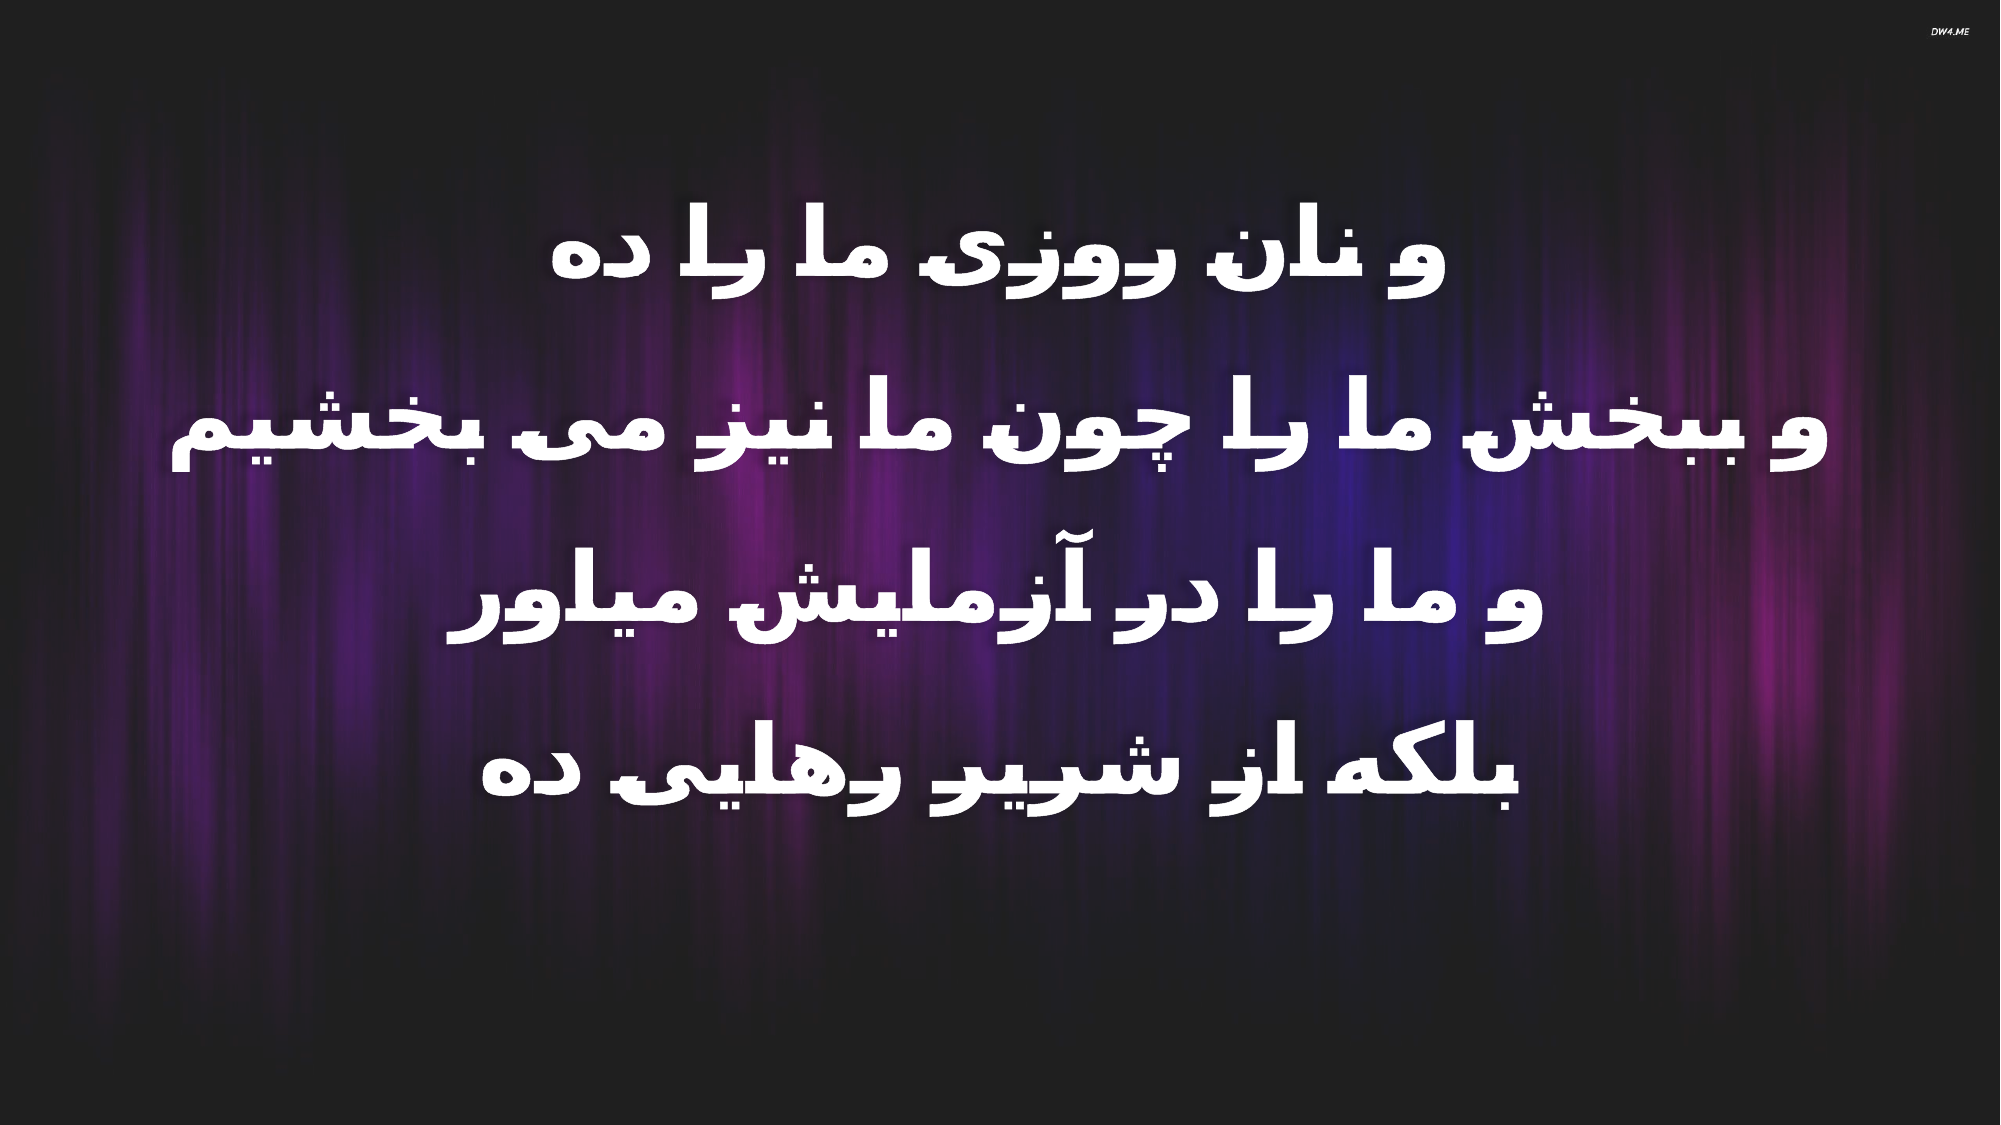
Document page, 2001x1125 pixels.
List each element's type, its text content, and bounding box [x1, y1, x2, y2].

text_box و نان روزی ما را ده و ببخش ما را چون ما نیز می بخشیم و ما را در آزمایش میاور بلکه از شریر رهایی ده [0, 0, 2000, 1075]
